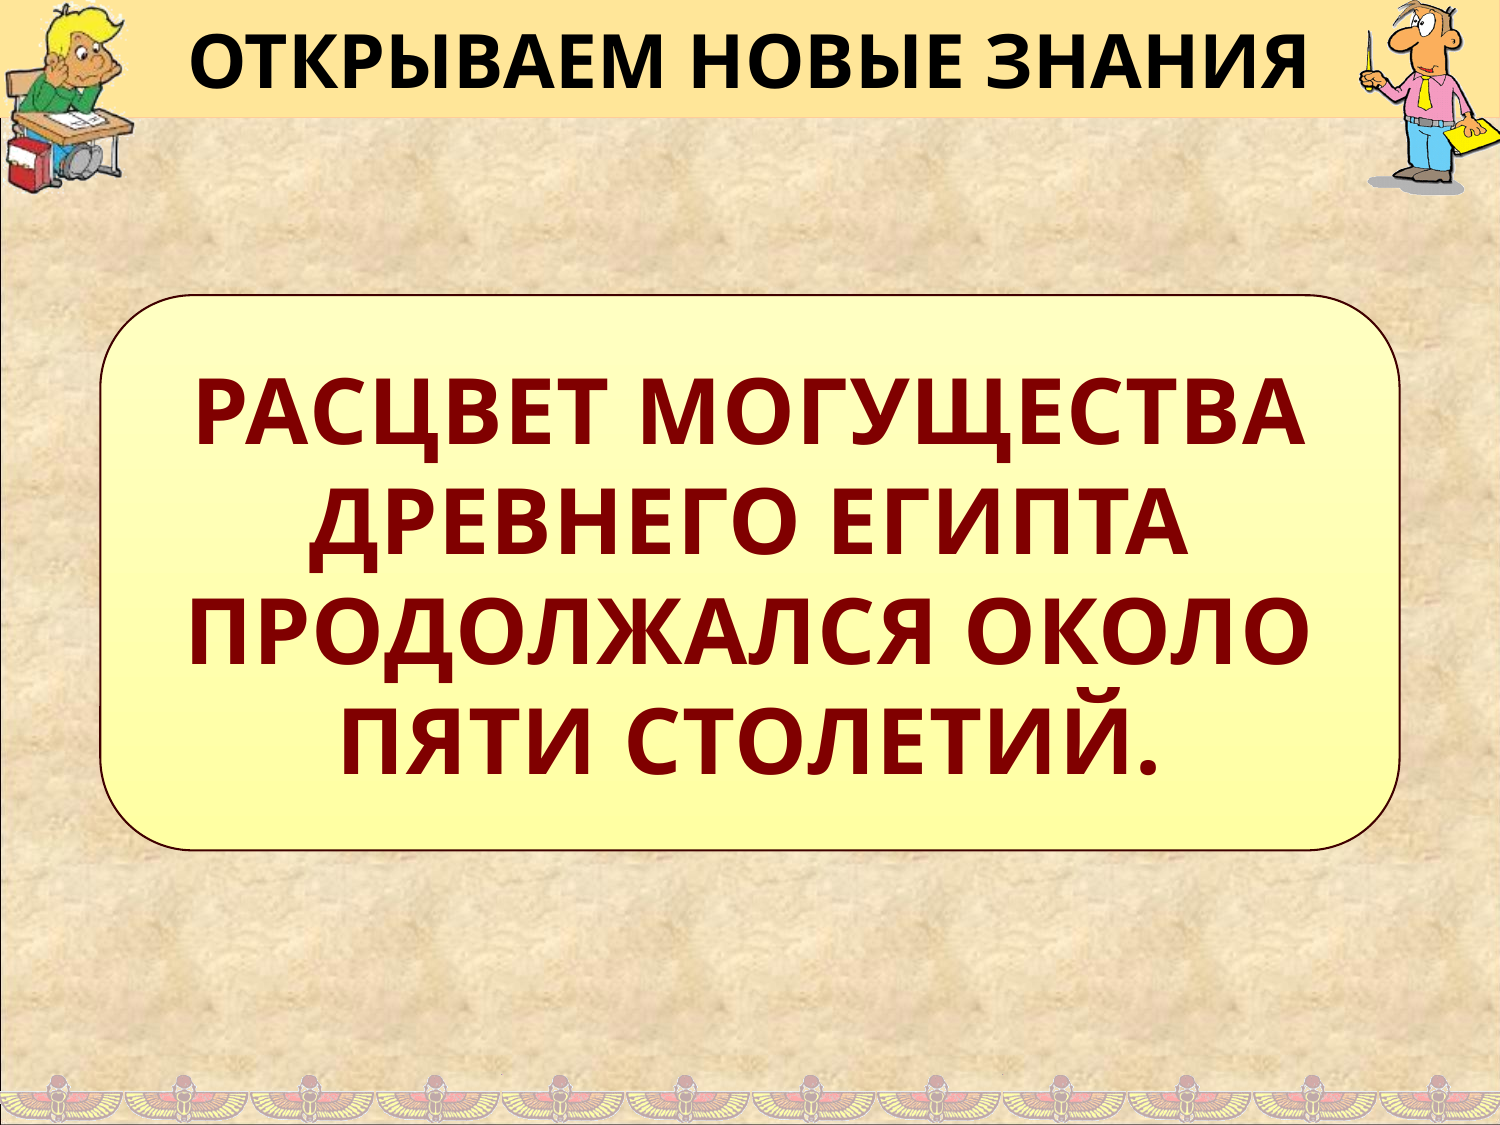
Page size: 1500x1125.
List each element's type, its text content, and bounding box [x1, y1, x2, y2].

text_box РАСЦВЕТ МОГУЩЕСТВА ДРЕВНЕГО ЕГИПТА ПРОДОЛЖАЛСЯ ОКОЛО ПЯТИ СТОЛЕТИЙ. [98, 293, 1402, 853]
picture [0, 118, 1500, 1074]
title ОТКРЫВАЕМ НОВЫЕ ЗНАНИЯ [167, 0, 1346, 119]
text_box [2, 0, 163, 197]
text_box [1351, 0, 1500, 197]
